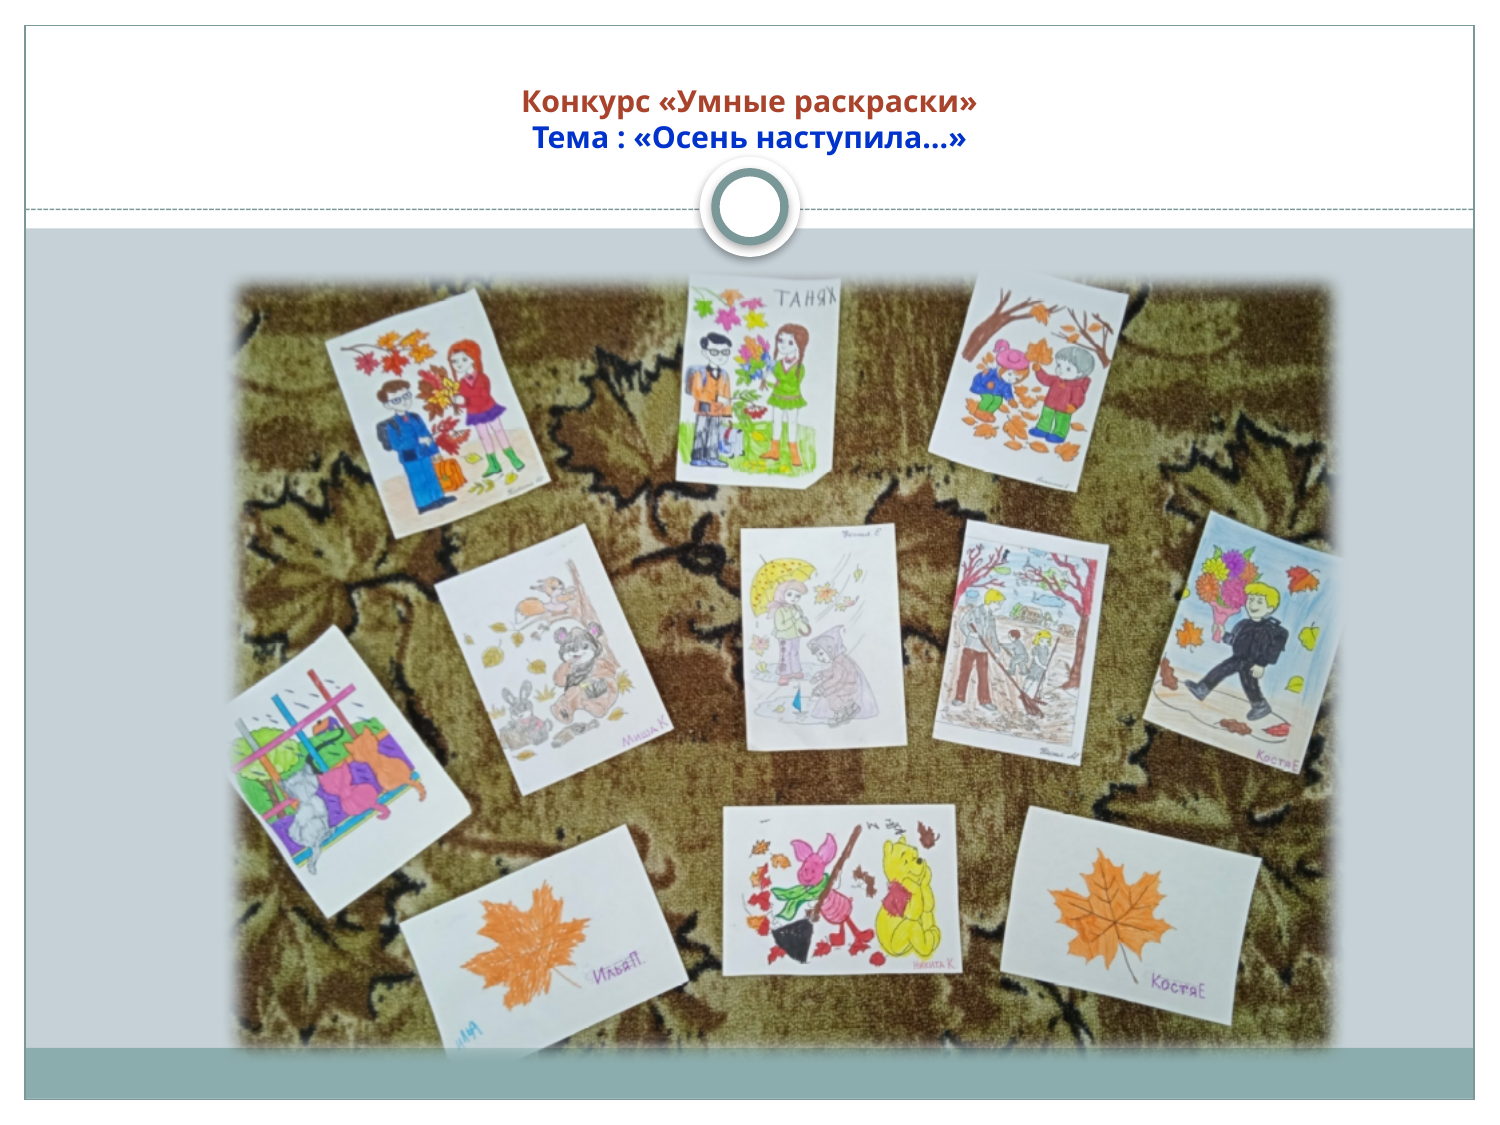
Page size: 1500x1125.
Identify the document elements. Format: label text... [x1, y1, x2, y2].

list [222, 269, 1348, 1063]
title Конкурс «Умные раскраски» Тема : «Осень наступила…» [49, 37, 1450, 162]
